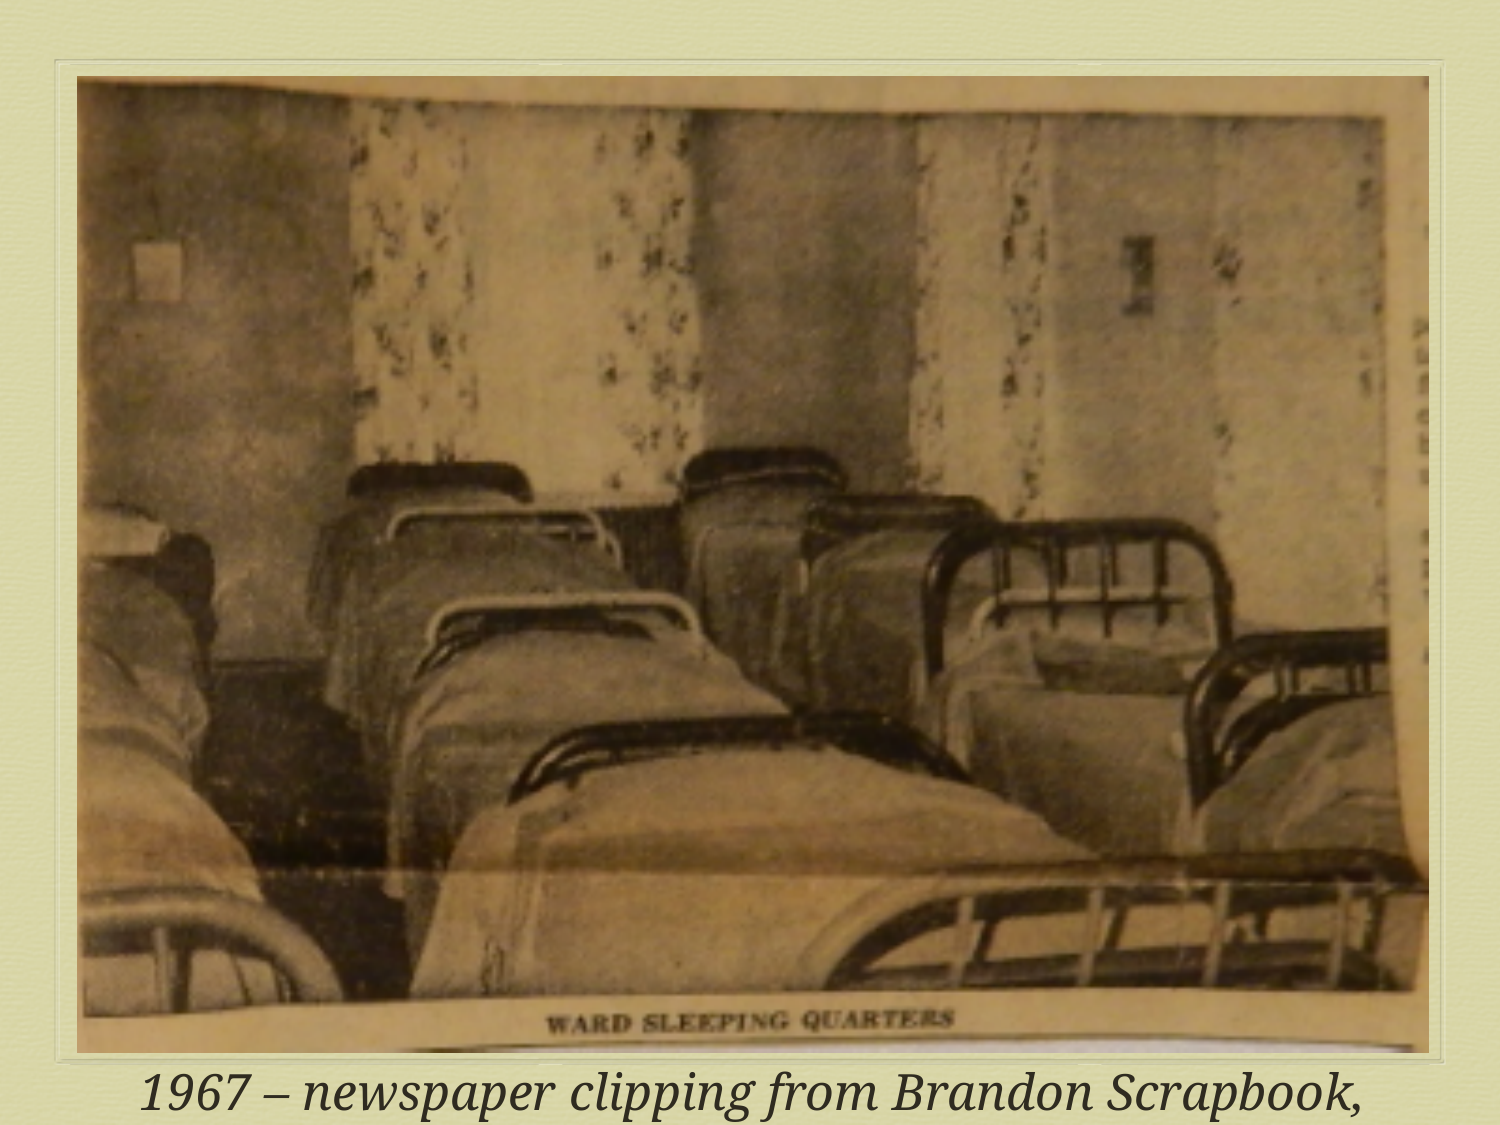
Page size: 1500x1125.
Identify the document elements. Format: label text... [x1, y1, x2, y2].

picture [0, 0, 1500, 1125]
text_box 1967 – newspaper clipping from Brandon Scrapbook, VSARA [77, 1063, 1429, 1125]
